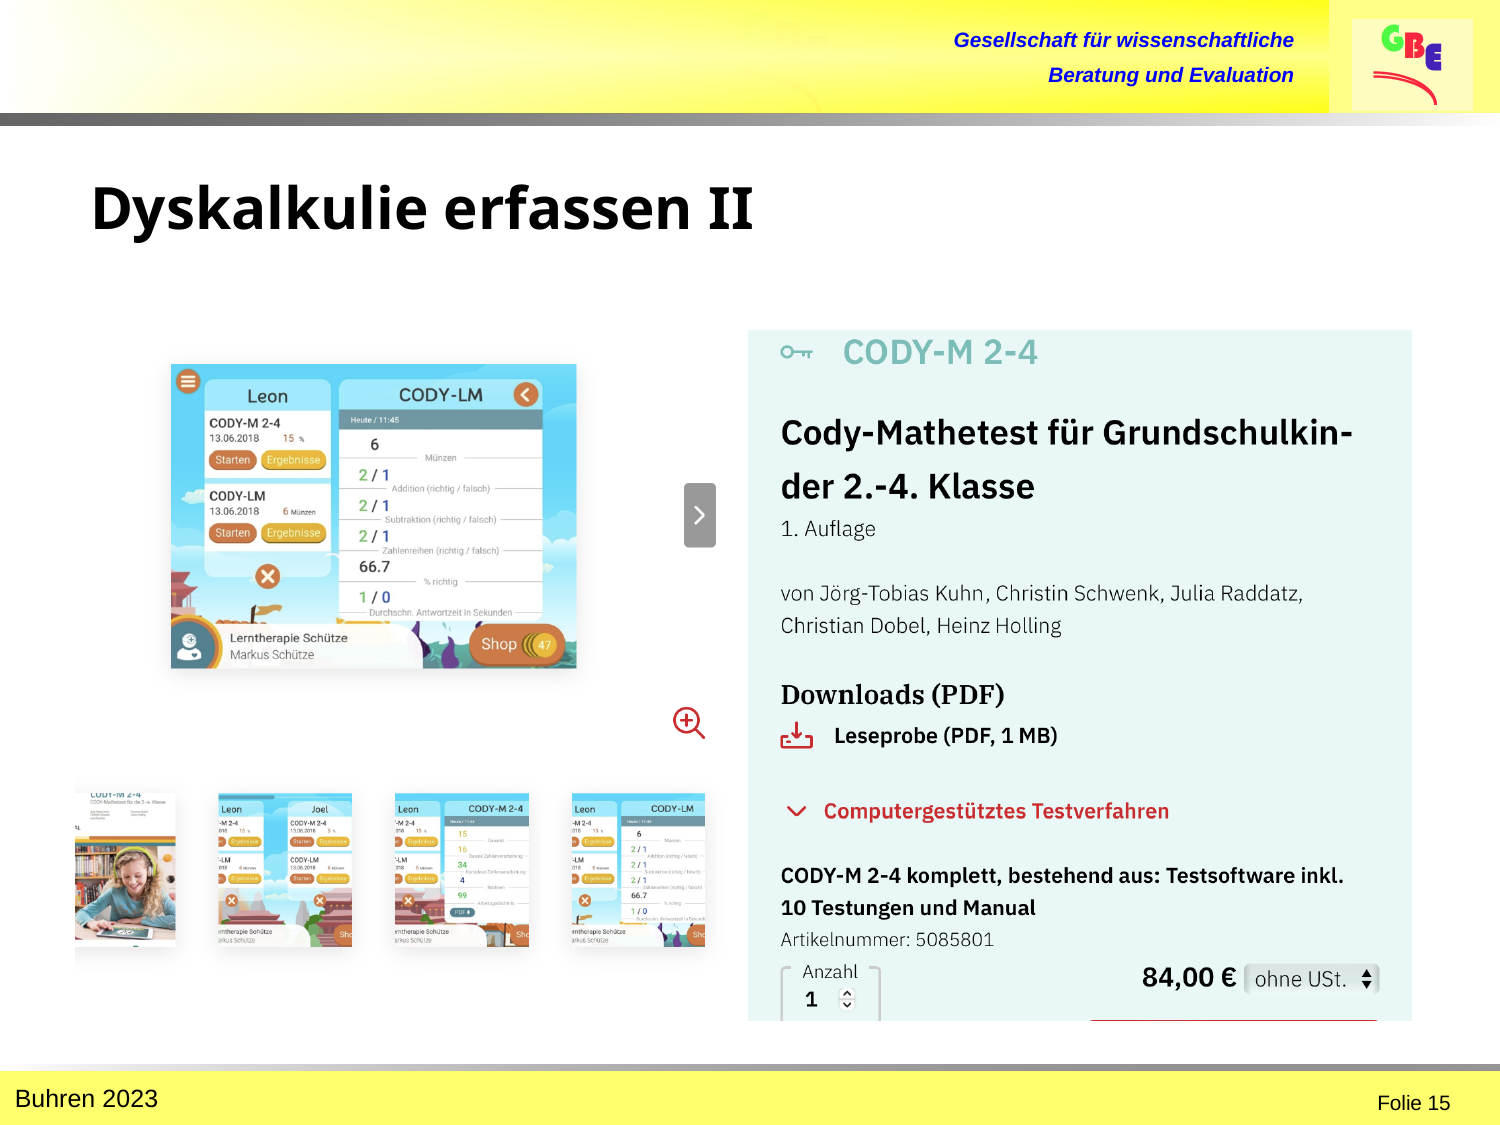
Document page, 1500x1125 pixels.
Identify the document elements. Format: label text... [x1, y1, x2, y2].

title Dyskalkulie erfassen II [74, 136, 1426, 276]
picture [1352, 19, 1473, 111]
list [74, 330, 1426, 1022]
